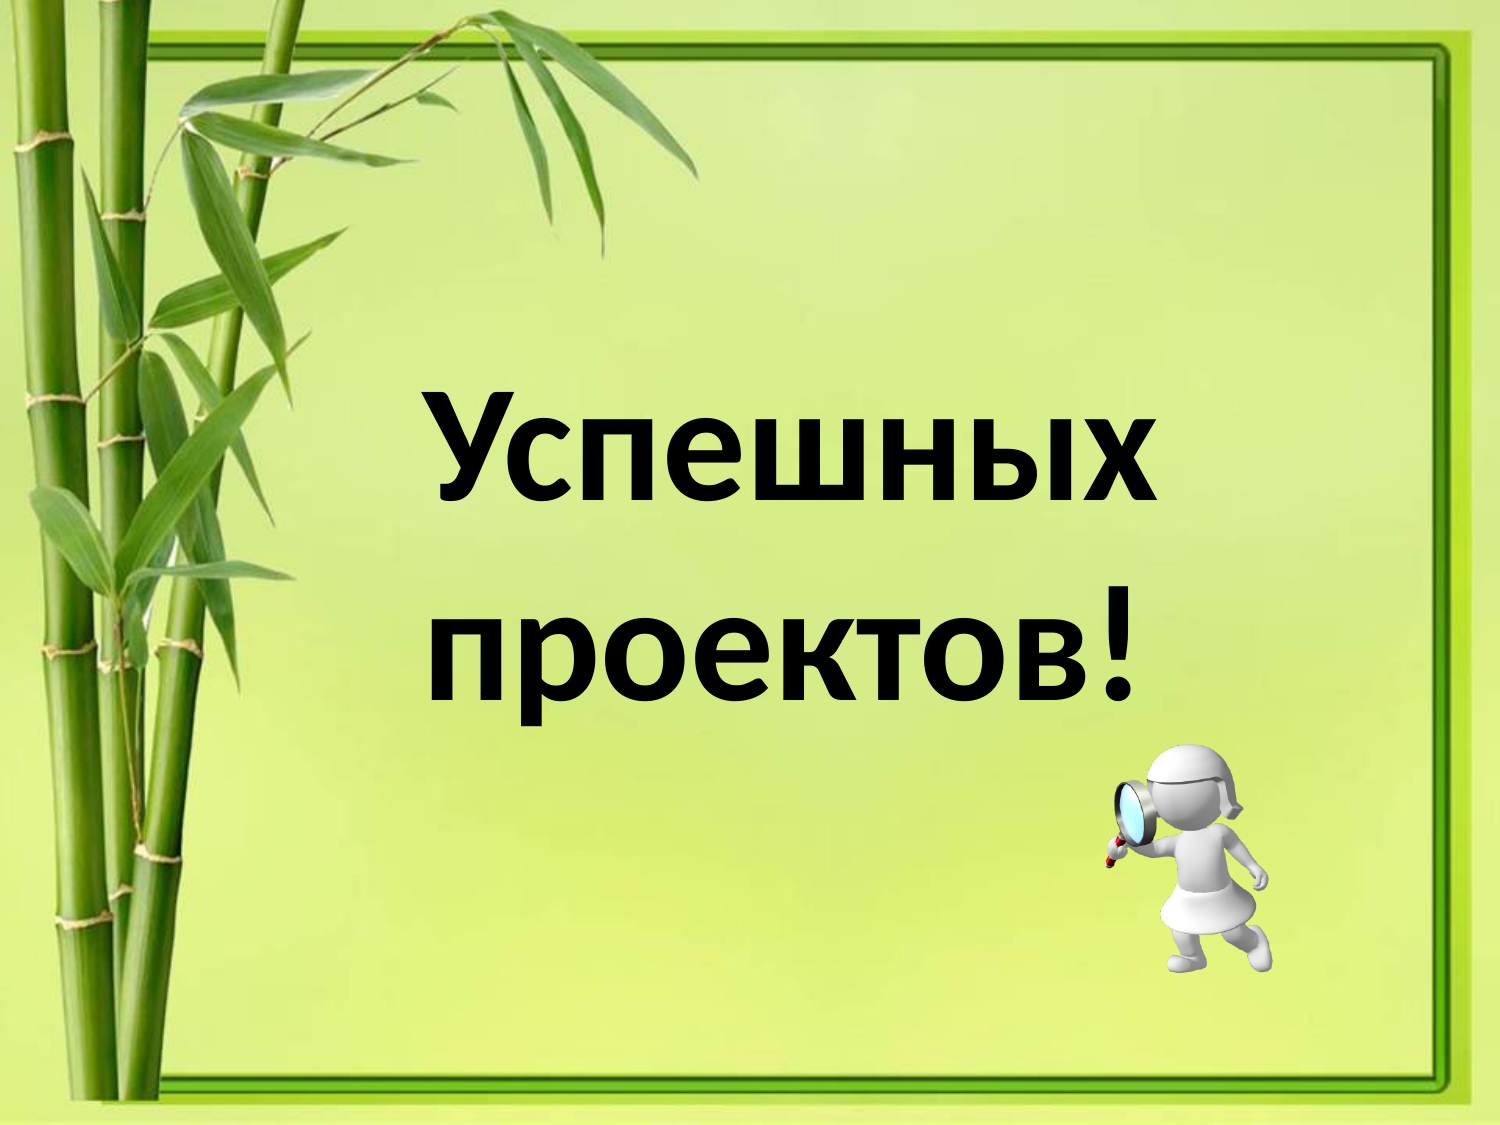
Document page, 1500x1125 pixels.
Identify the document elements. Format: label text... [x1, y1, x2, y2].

text_box Успешных проектов! [407, 326, 1223, 741]
picture [0, 0, 1500, 1125]
